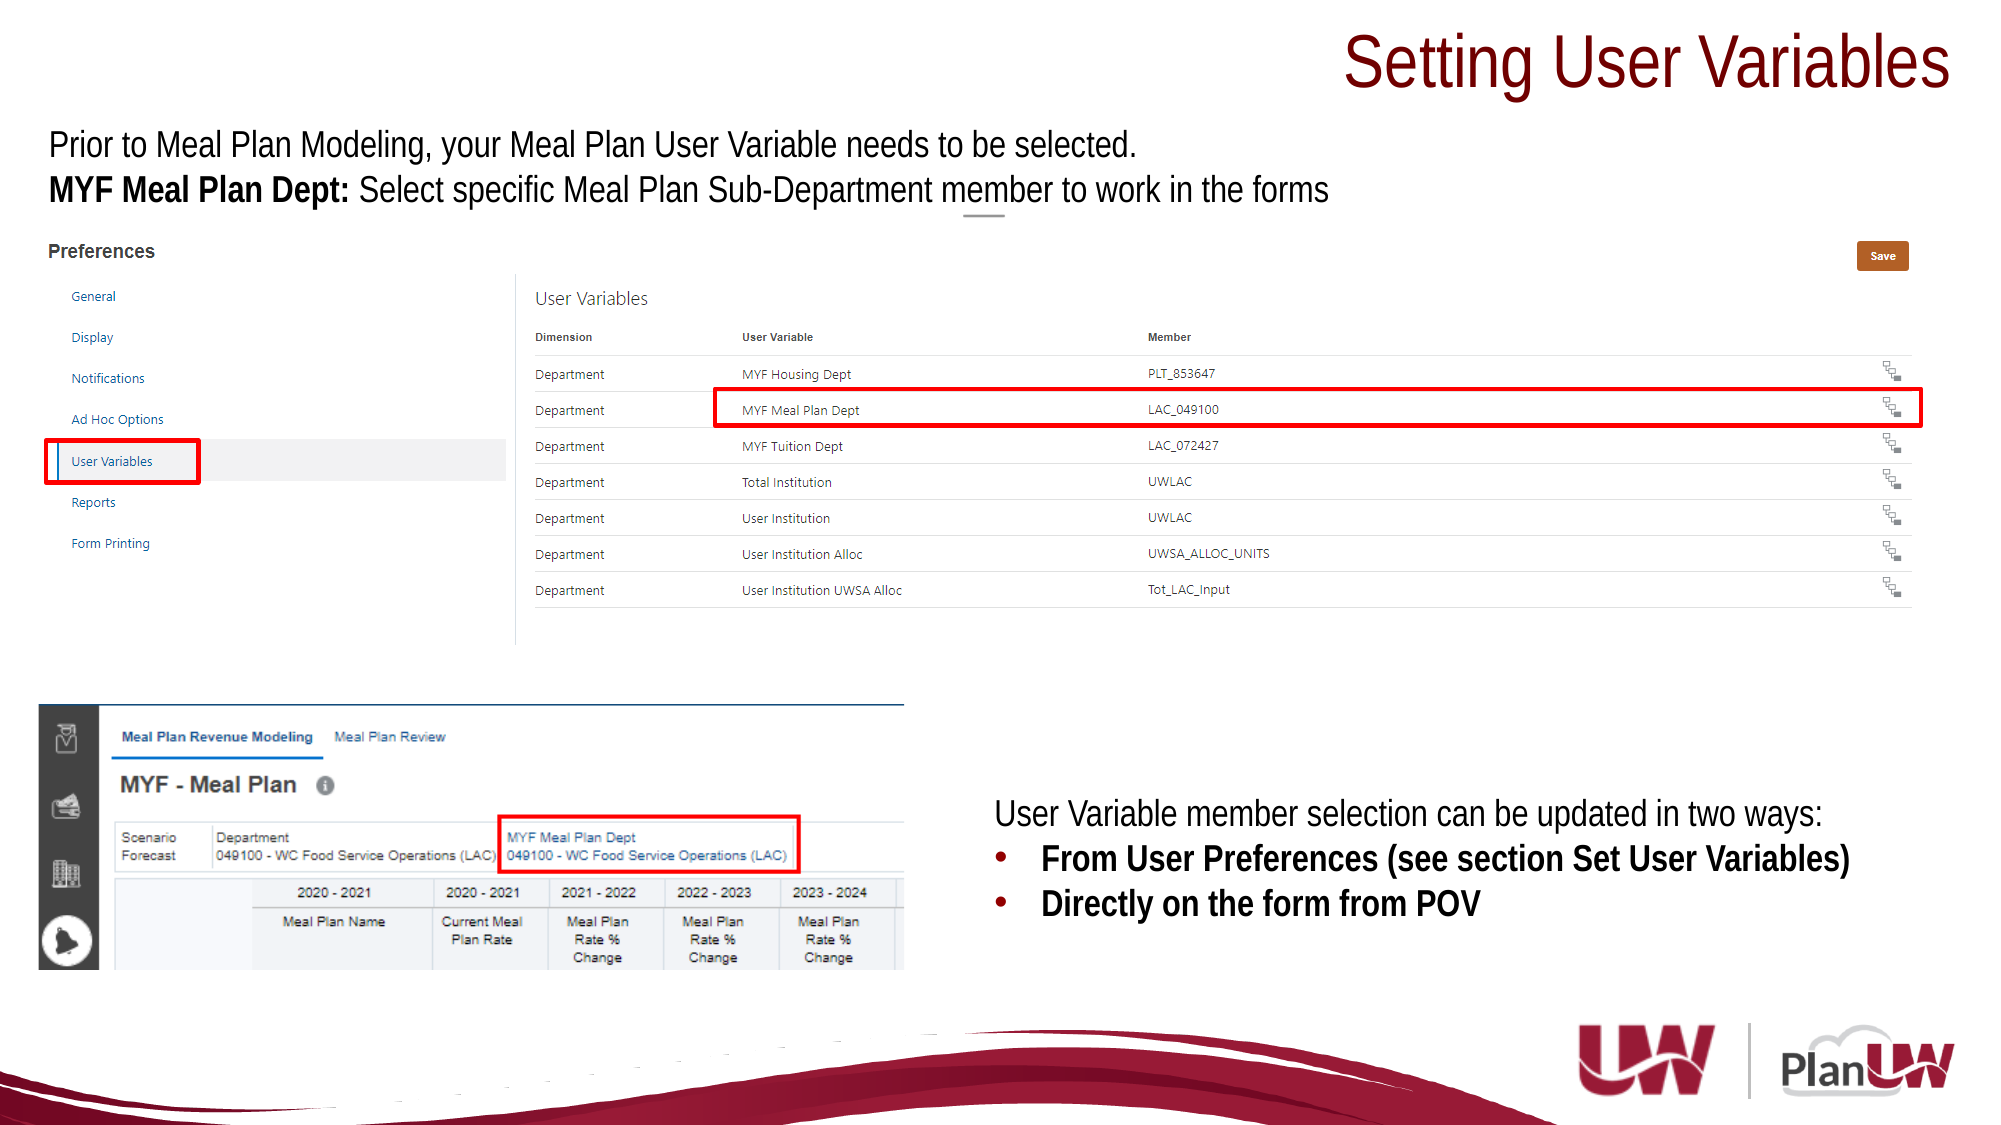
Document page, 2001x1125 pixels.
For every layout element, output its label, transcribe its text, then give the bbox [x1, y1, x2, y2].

picture [0, 988, 1723, 1125]
text_box Prior to Meal Plan Modeling, your Meal Plan User Variable needs to be selected. MYF Meal Plan Dept: Select specific Meal Plan Sub-Department member to work in the forms [33, 113, 1810, 213]
picture [1768, 1010, 1961, 1103]
text_box User Variable member selection can be updated in two ways: From User Preferences (see section Set User Variables) Directly on the form from POV [979, 736, 1900, 932]
text_box Setting User Variables [466, 12, 1967, 103]
picture [33, 213, 1926, 645]
picture [38, 703, 905, 970]
